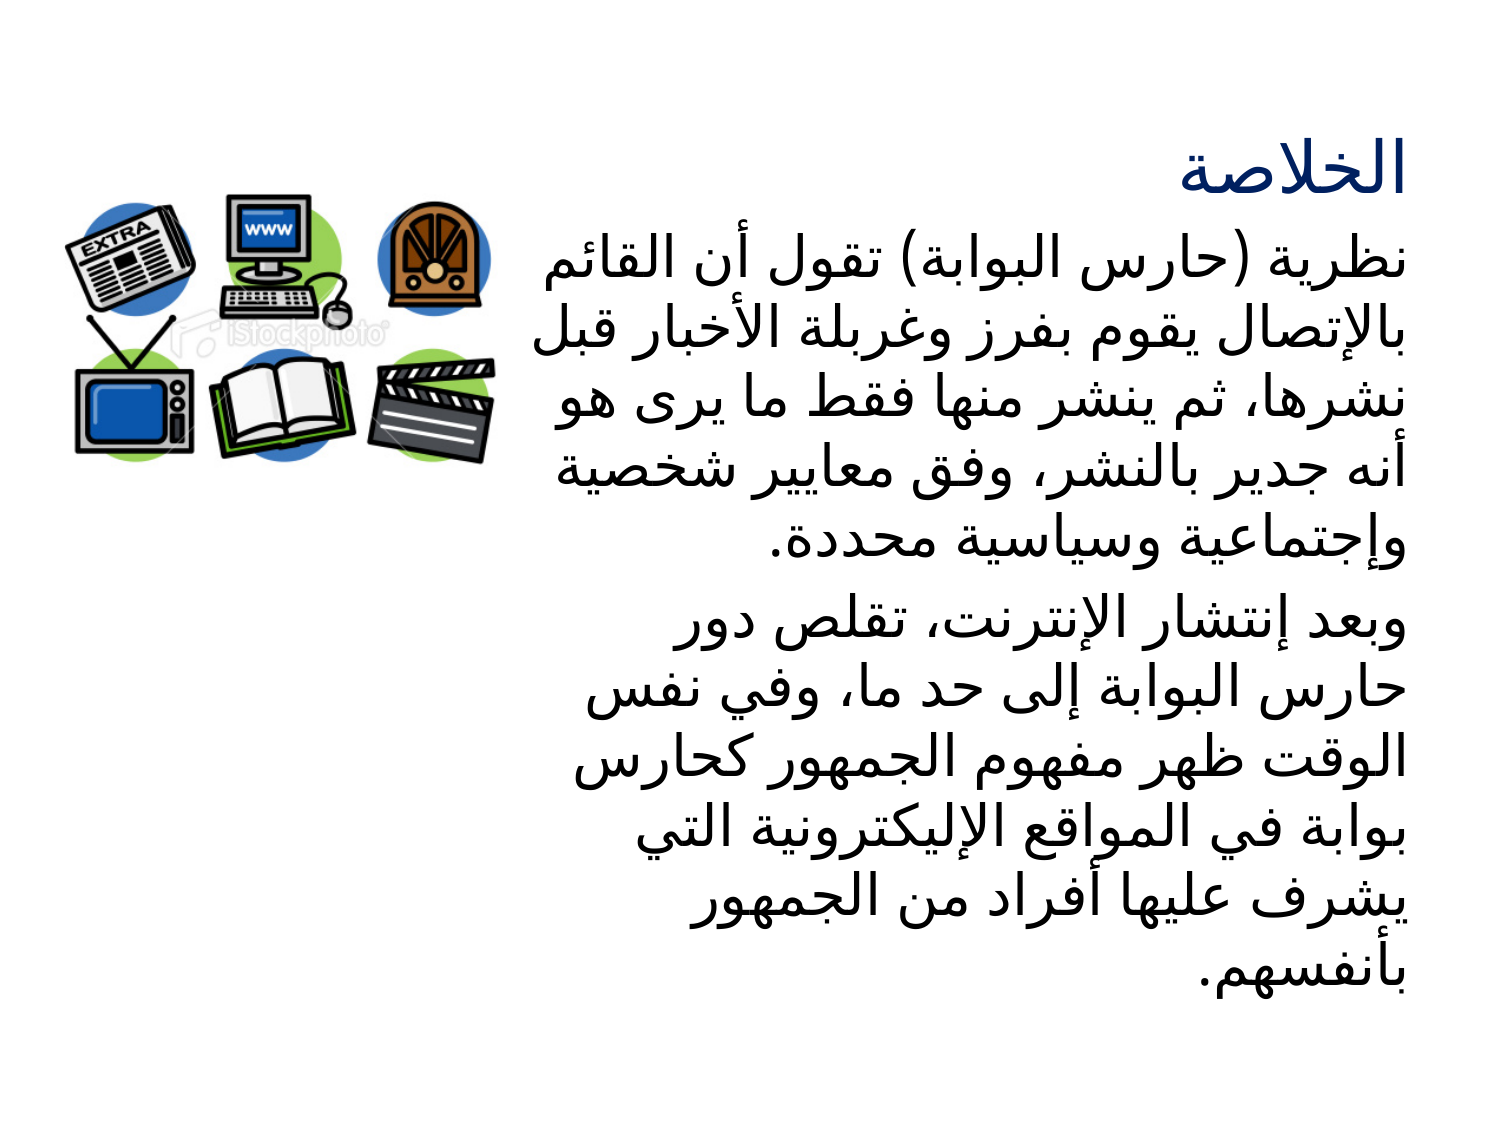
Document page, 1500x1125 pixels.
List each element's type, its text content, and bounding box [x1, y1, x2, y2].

picture [64, 184, 513, 481]
list الخلاصة نظرية (حارس البوابة) تقول أن القائم بالإتصال يقوم بفرز وغربلة الأخبار قبل نشرها، ثم ينشر منها فقط ما يرى هو أنه جدير بالنشر، وفق معايير شخصية وإجتماعية وسياسية محددة. وبعد إنتشار الإنترنت، تقلص دور حارس البوابة إلى حد ما، وفي نفس الوقت ظهر مفهوم الجمهور كحارس بوابة في المواقع الإليكترونية التي يشرف عليها أفراد من الجمهور بأنفسهم. [501, 113, 1425, 1005]
